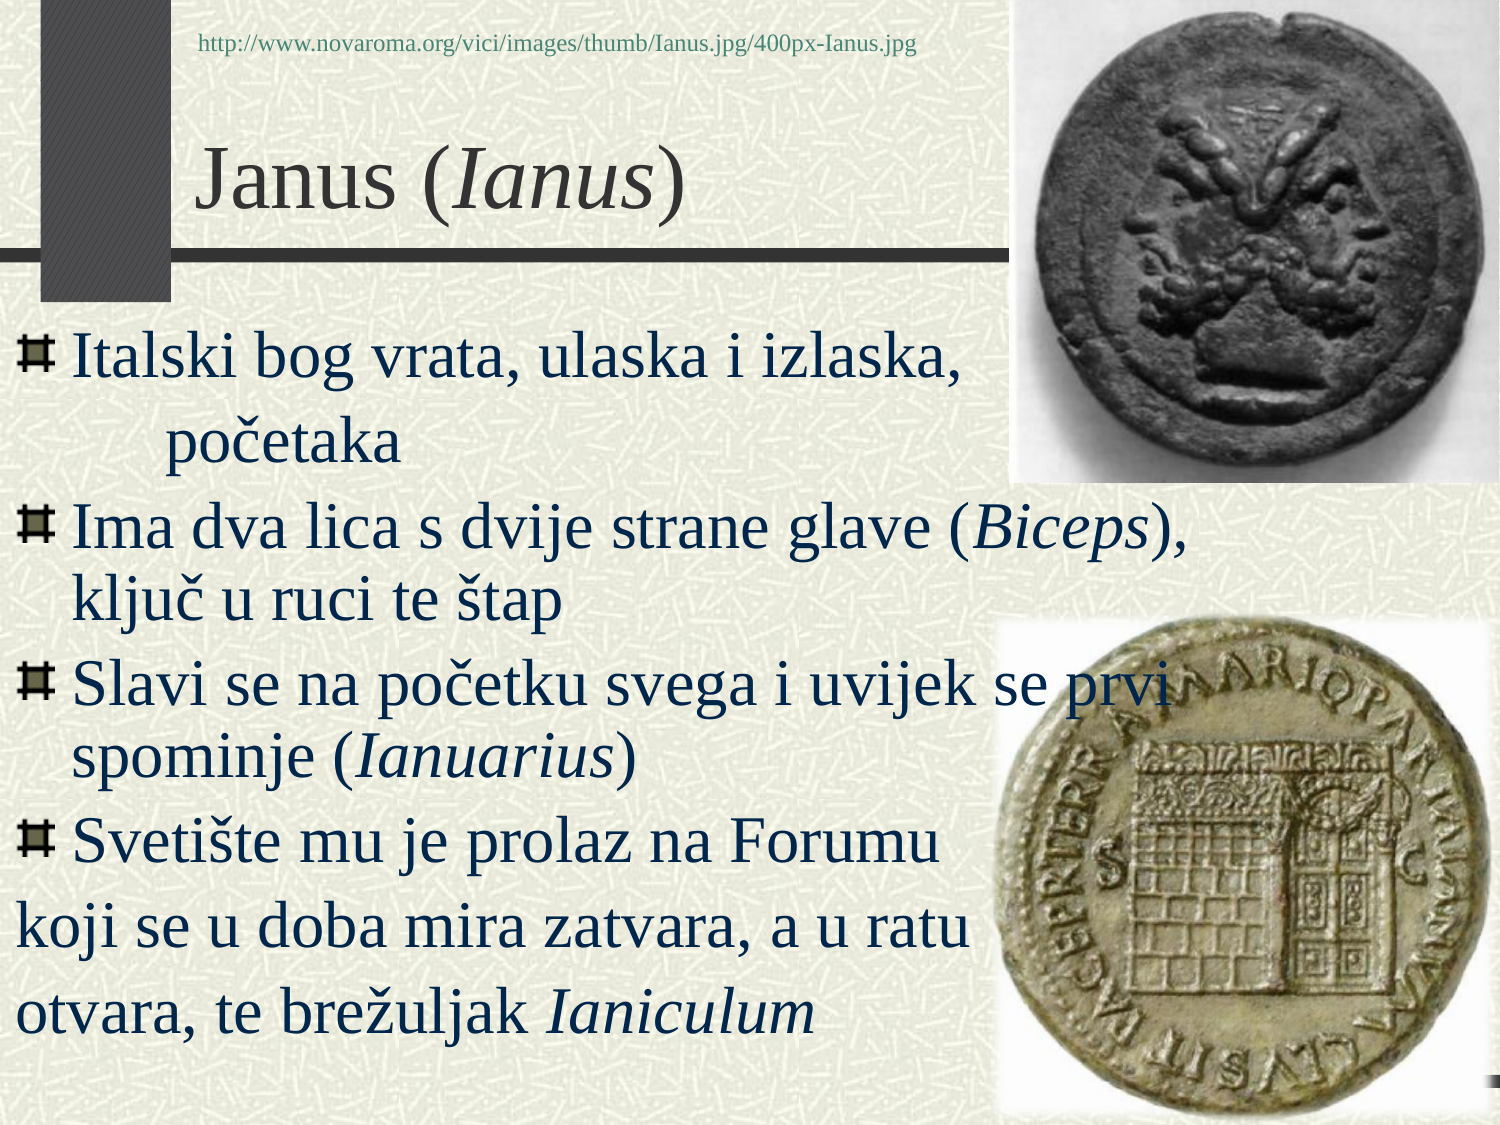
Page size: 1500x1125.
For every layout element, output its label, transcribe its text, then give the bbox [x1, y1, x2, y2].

picture [15, 817, 55, 857]
title Janus (Ianus) [179, 46, 1004, 235]
list Italski bog vrata, ulaska i izlaska, početaka Ima dva lica s dvije strane glave (Biceps), ključ u ruci te štap Slavi se na početku svega i uvijek se prvi spominje (Ianuarius) Svetište mu je prolaz na Forumu koji se u doba mira zatvara, a u ratu otvara, te brežuljak Ianiculum [0, 312, 1235, 1000]
text_box http://www.novaroma.org/vici/images/thumb/Ianus.jpg/400px-Ianus.jpg [183, 19, 1004, 64]
picture [15, 332, 55, 372]
picture [0, 0, 1500, 1125]
picture [0, 0, 40, 248]
picture [15, 502, 55, 543]
picture [15, 659, 55, 700]
